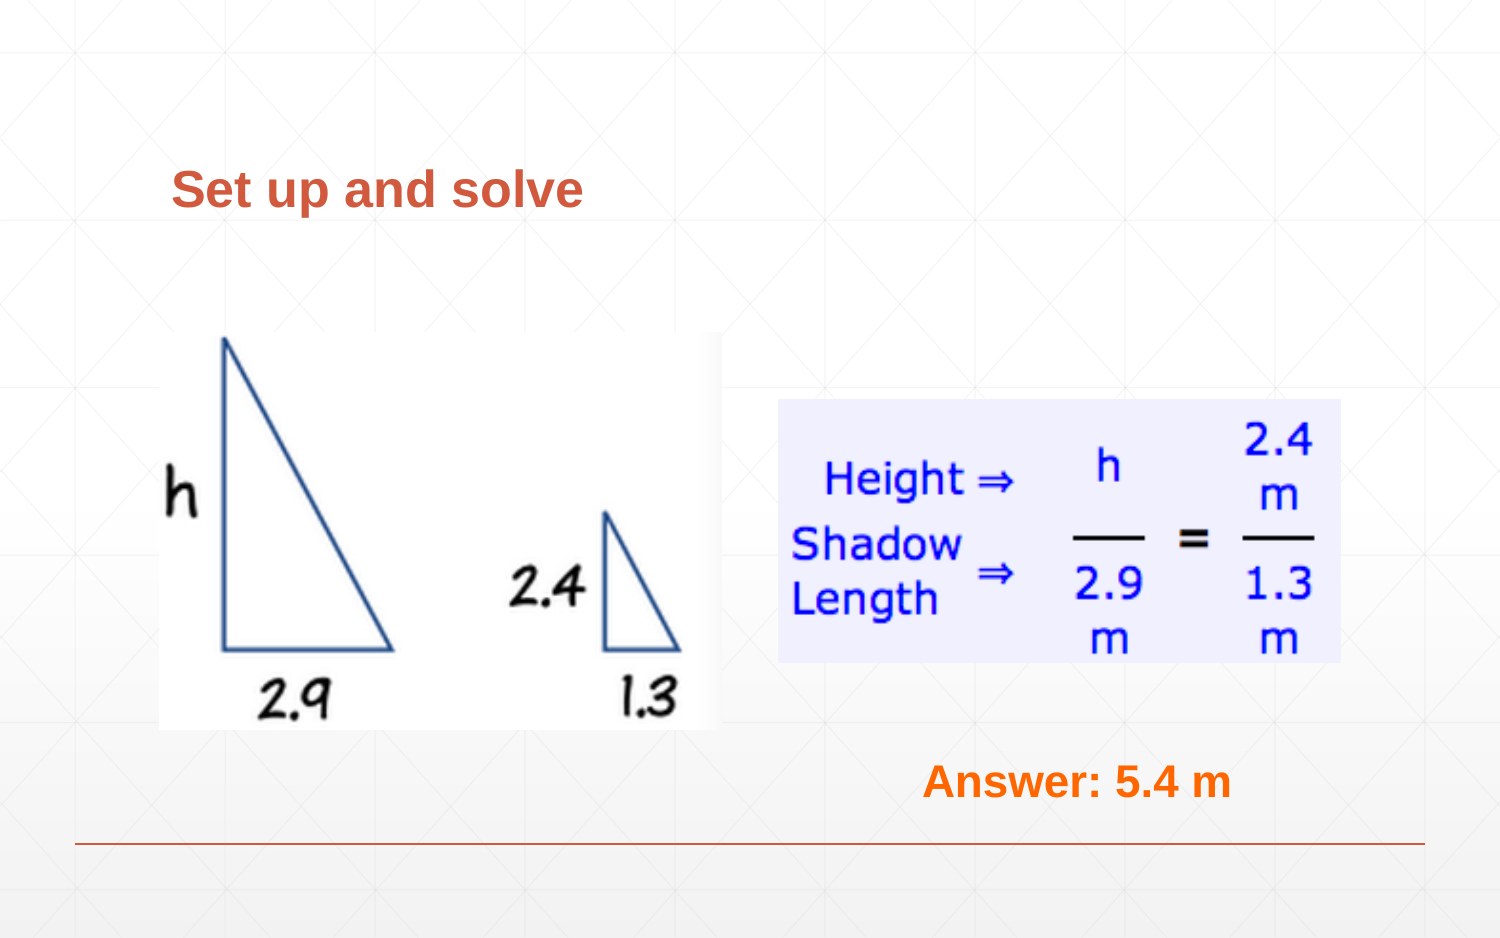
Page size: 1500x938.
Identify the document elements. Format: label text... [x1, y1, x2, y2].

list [159, 270, 722, 792]
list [778, 270, 1341, 792]
title Set up and solve [159, 68, 1341, 225]
text_box Answer: 5.4 m [907, 792, 1248, 815]
